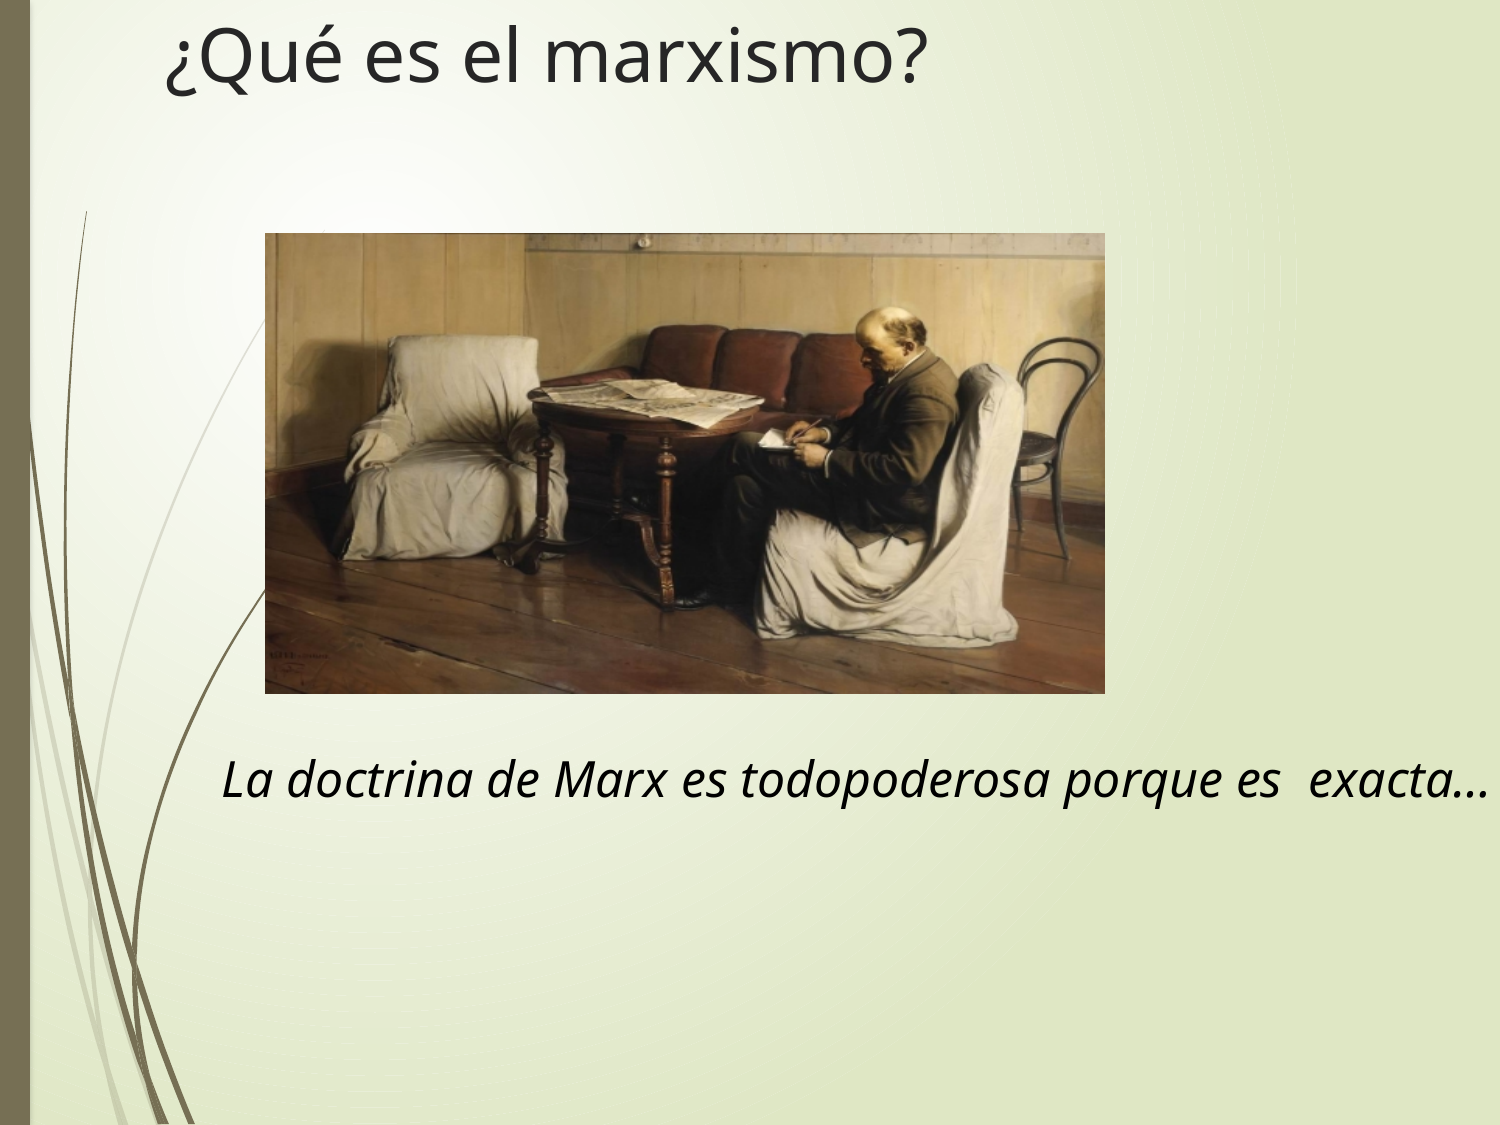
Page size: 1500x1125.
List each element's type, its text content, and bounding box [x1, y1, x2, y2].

text_box La doctrina de Marx es todopoderosa porque es exacta… [206, 739, 1500, 875]
title ¿Qué es el marxismo? [150, 0, 1500, 188]
picture [265, 233, 1105, 695]
